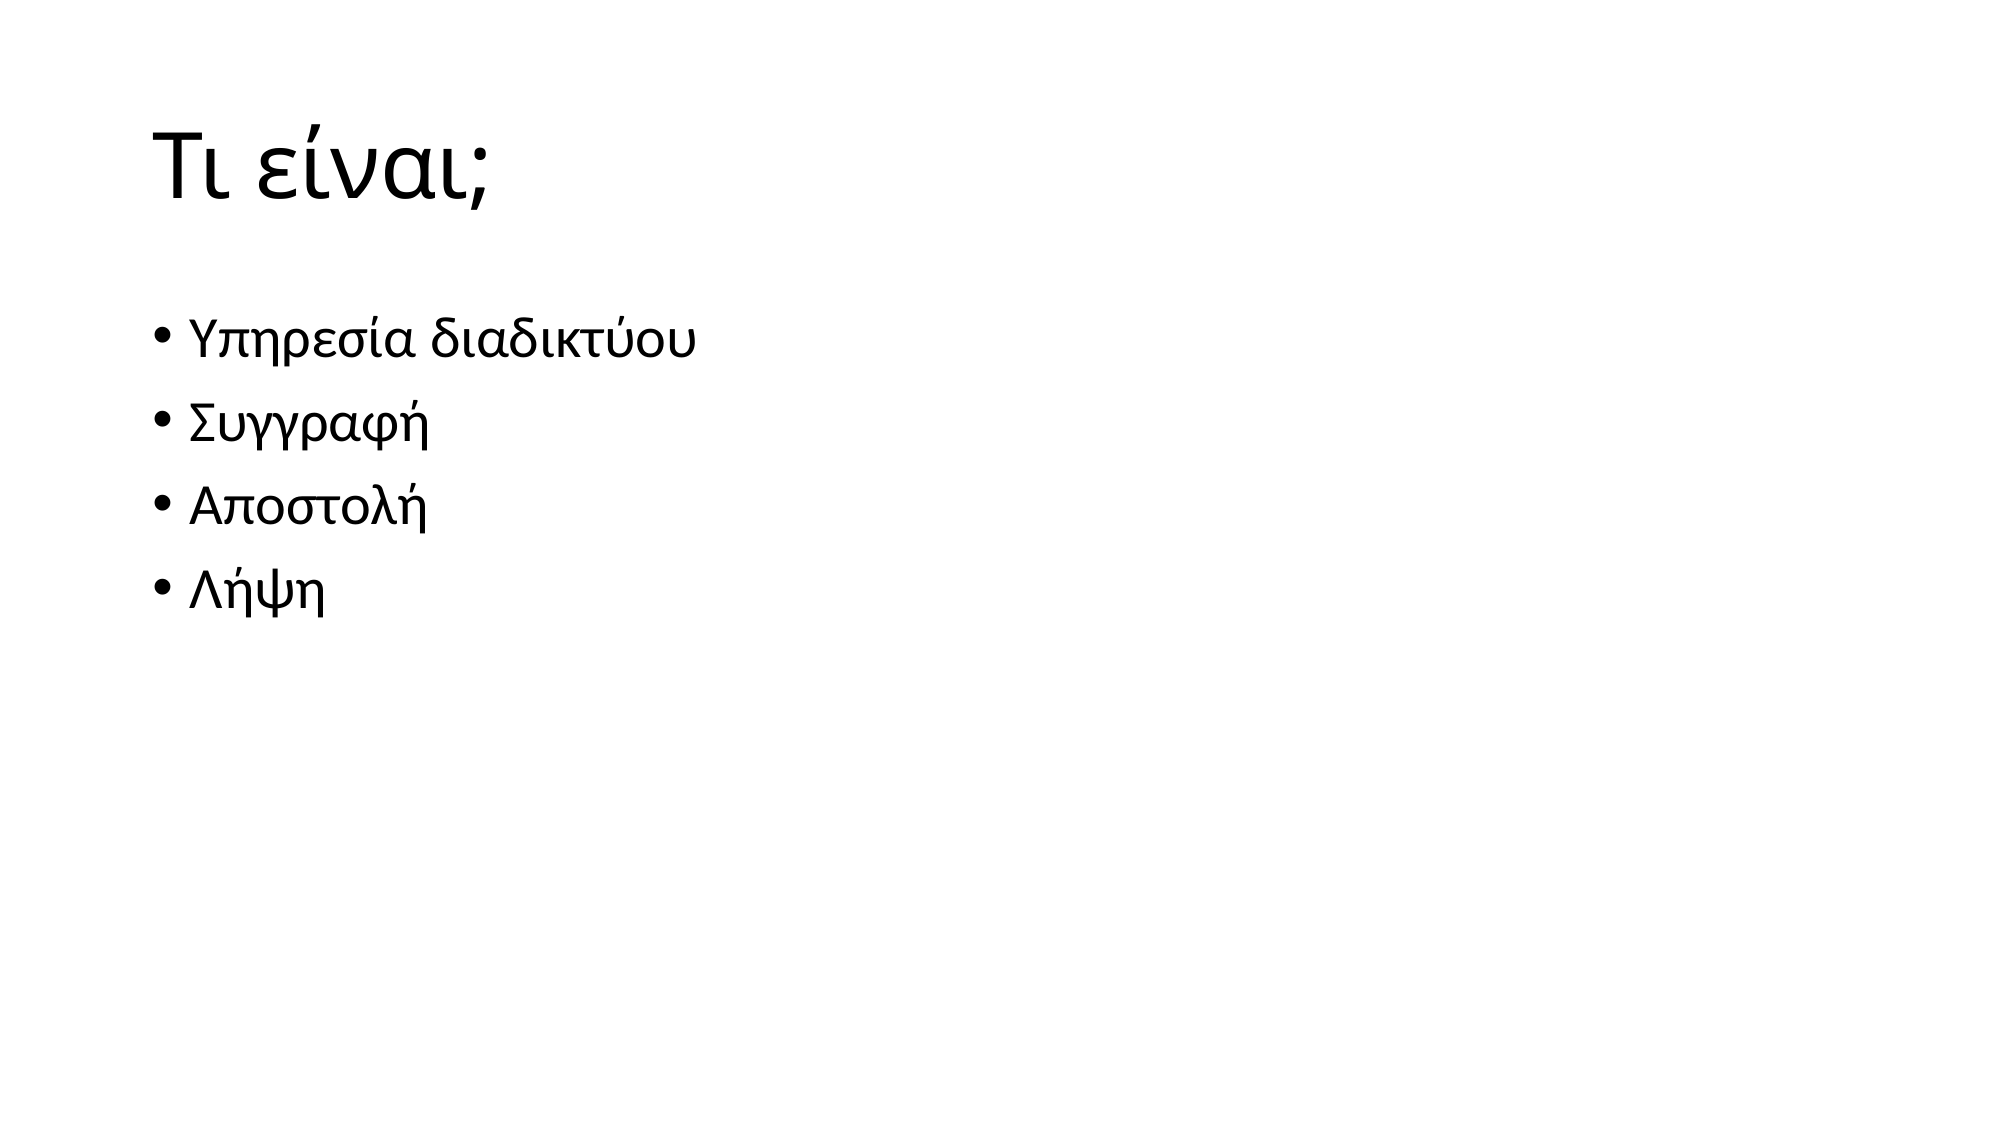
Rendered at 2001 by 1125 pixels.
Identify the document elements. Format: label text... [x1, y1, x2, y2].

title Τι είναι; [137, 59, 1863, 278]
list Υπηρεσία διαδικτύου Συγγραφή Αποστολή Λήψη [137, 299, 1863, 1014]
